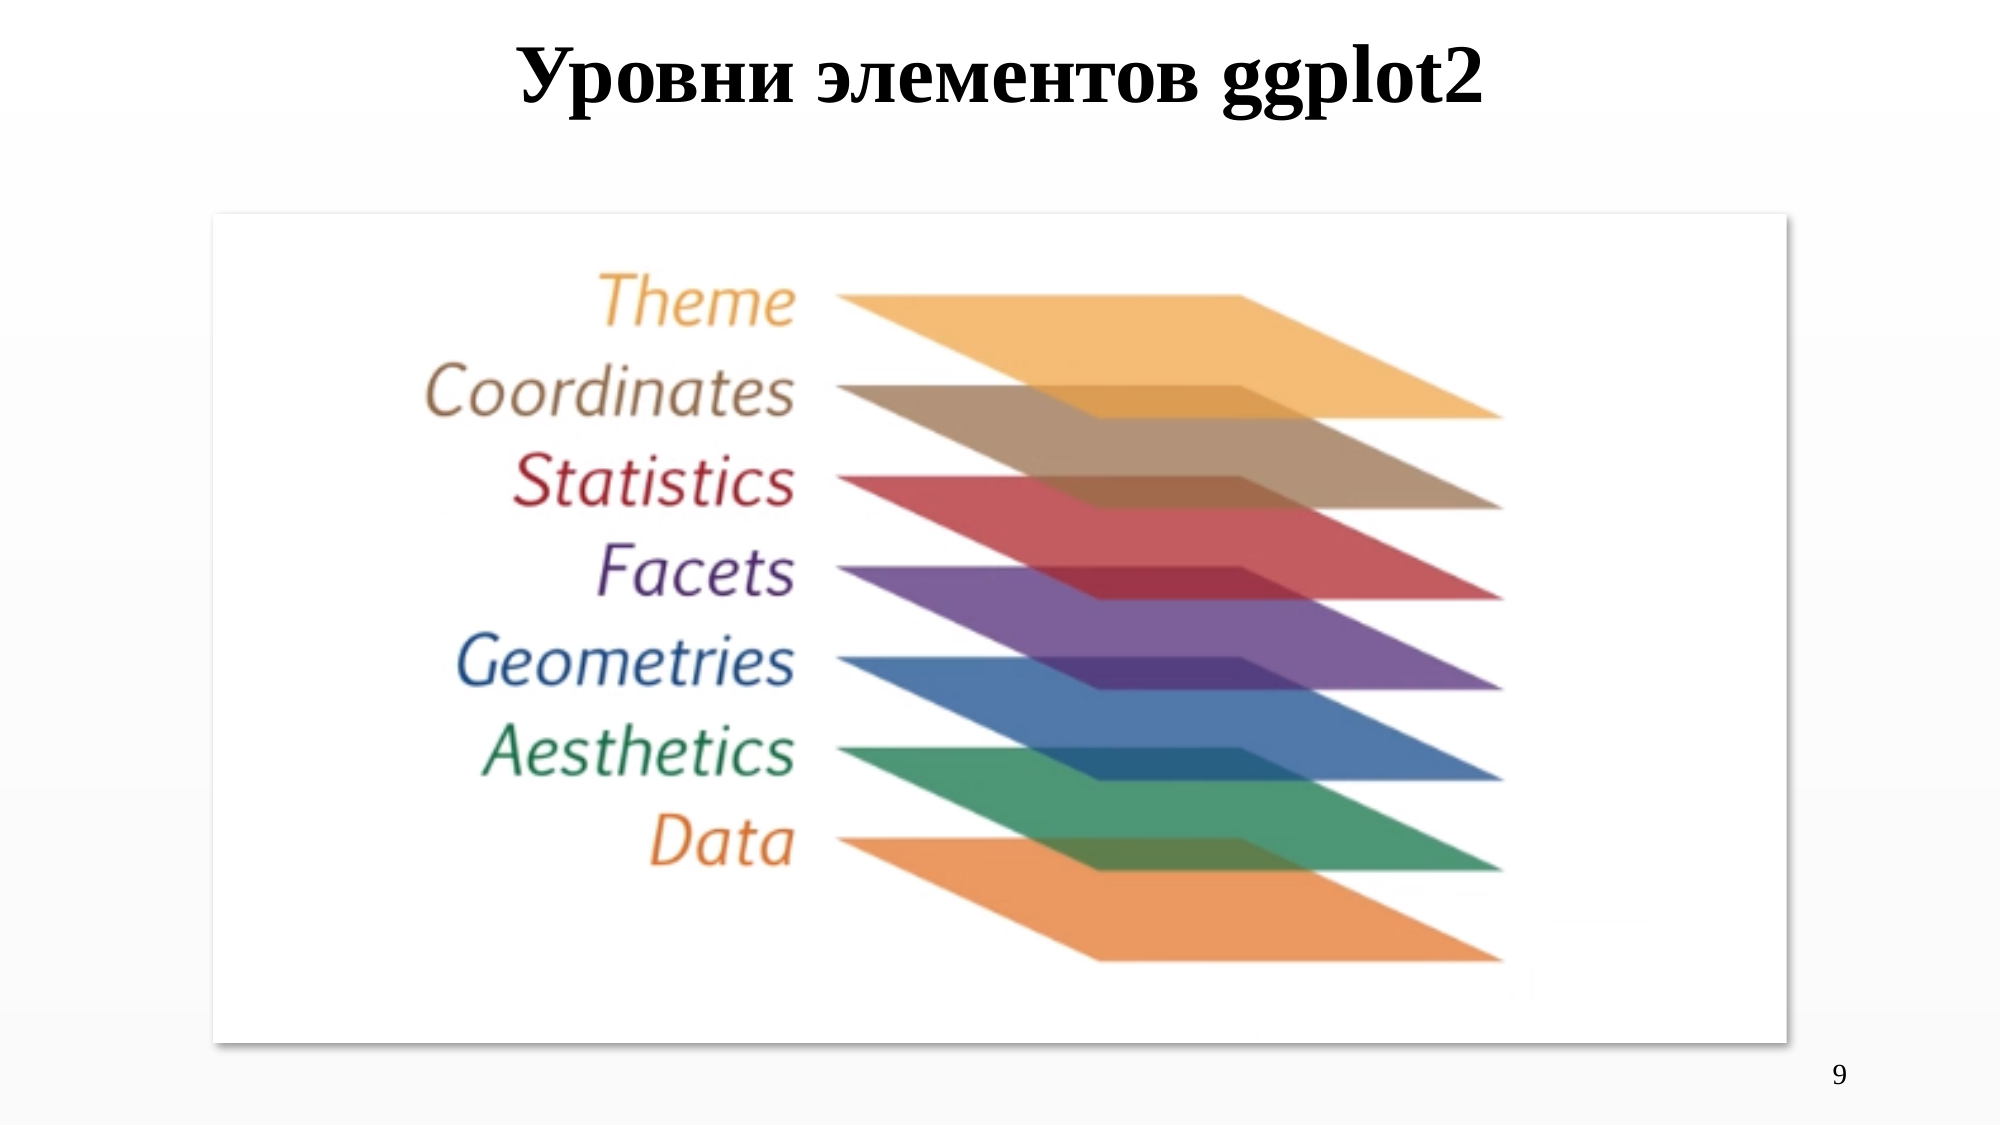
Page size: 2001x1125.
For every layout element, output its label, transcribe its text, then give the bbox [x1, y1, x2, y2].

title Уровни элементов ggplot2 [0, 0, 2000, 152]
slide_number 9 [1412, 1042, 1863, 1103]
picture [213, 214, 1787, 1043]
